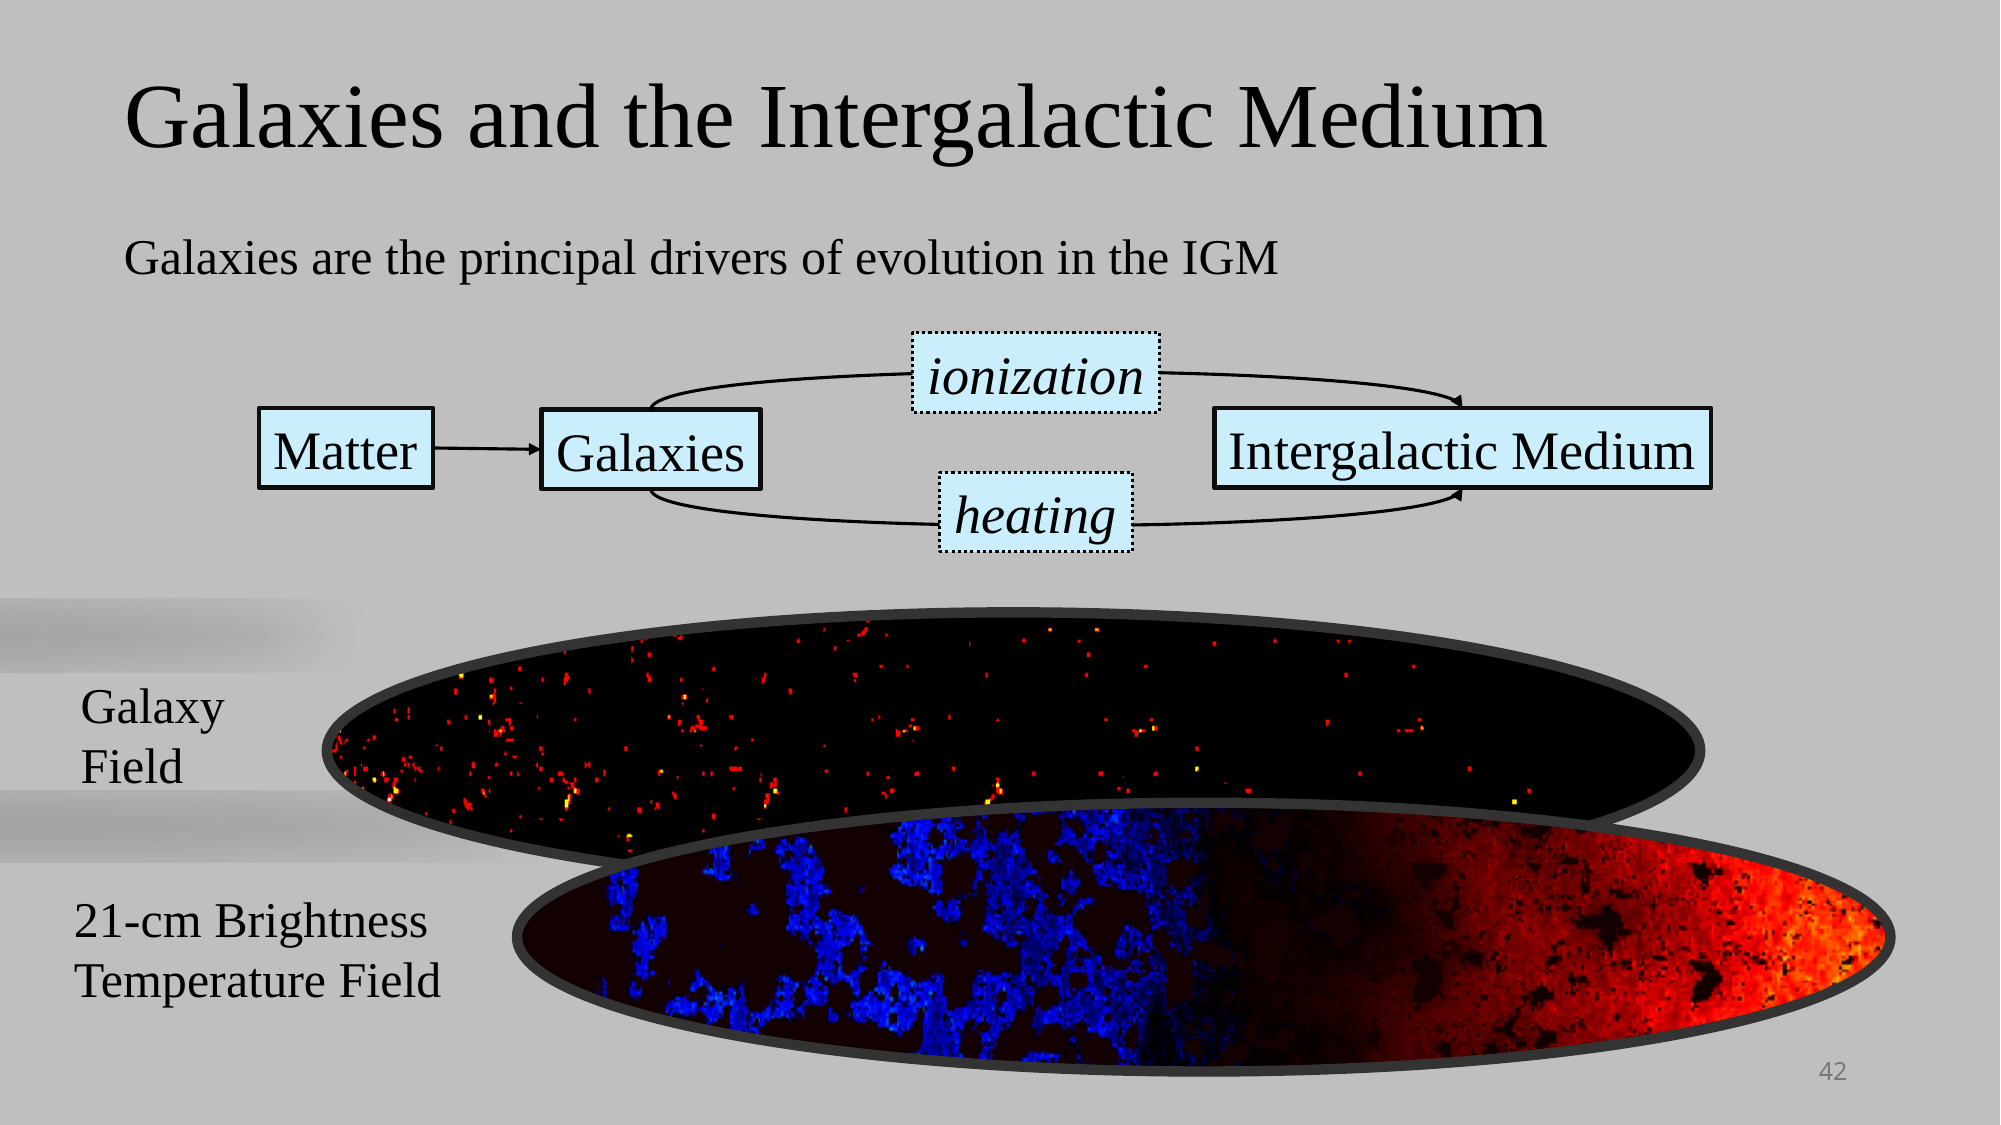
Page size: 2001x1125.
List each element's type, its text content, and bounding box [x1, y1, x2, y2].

picture [326, 611, 1891, 1072]
text_box 21-cm Brightness Temperature Field [59, 879, 516, 1015]
text_box Galaxies and the Intergalactic Medium [109, 8, 1055, 216]
text_box Galaxies [541, 409, 761, 490]
text_box ionization [1058, 332, 1160, 413]
text_box Galaxies are the principal drivers of evolution in the IGM [1058, 216, 1918, 292]
text_box Matter [259, 408, 434, 488]
text_box Galaxy Field [65, 665, 317, 790]
text_box Galaxies are the principal drivers of evolution in the IGM [109, 216, 1055, 292]
text_box Galaxies and the Intergalactic Medium [1058, 8, 1768, 216]
slide_number 42 [1412, 1072, 1863, 1103]
text_box heating [1058, 472, 1133, 552]
text_box ionization [912, 332, 1055, 413]
text_box heating [939, 472, 1055, 552]
text_box Intergalactic Medium [1214, 408, 1711, 488]
